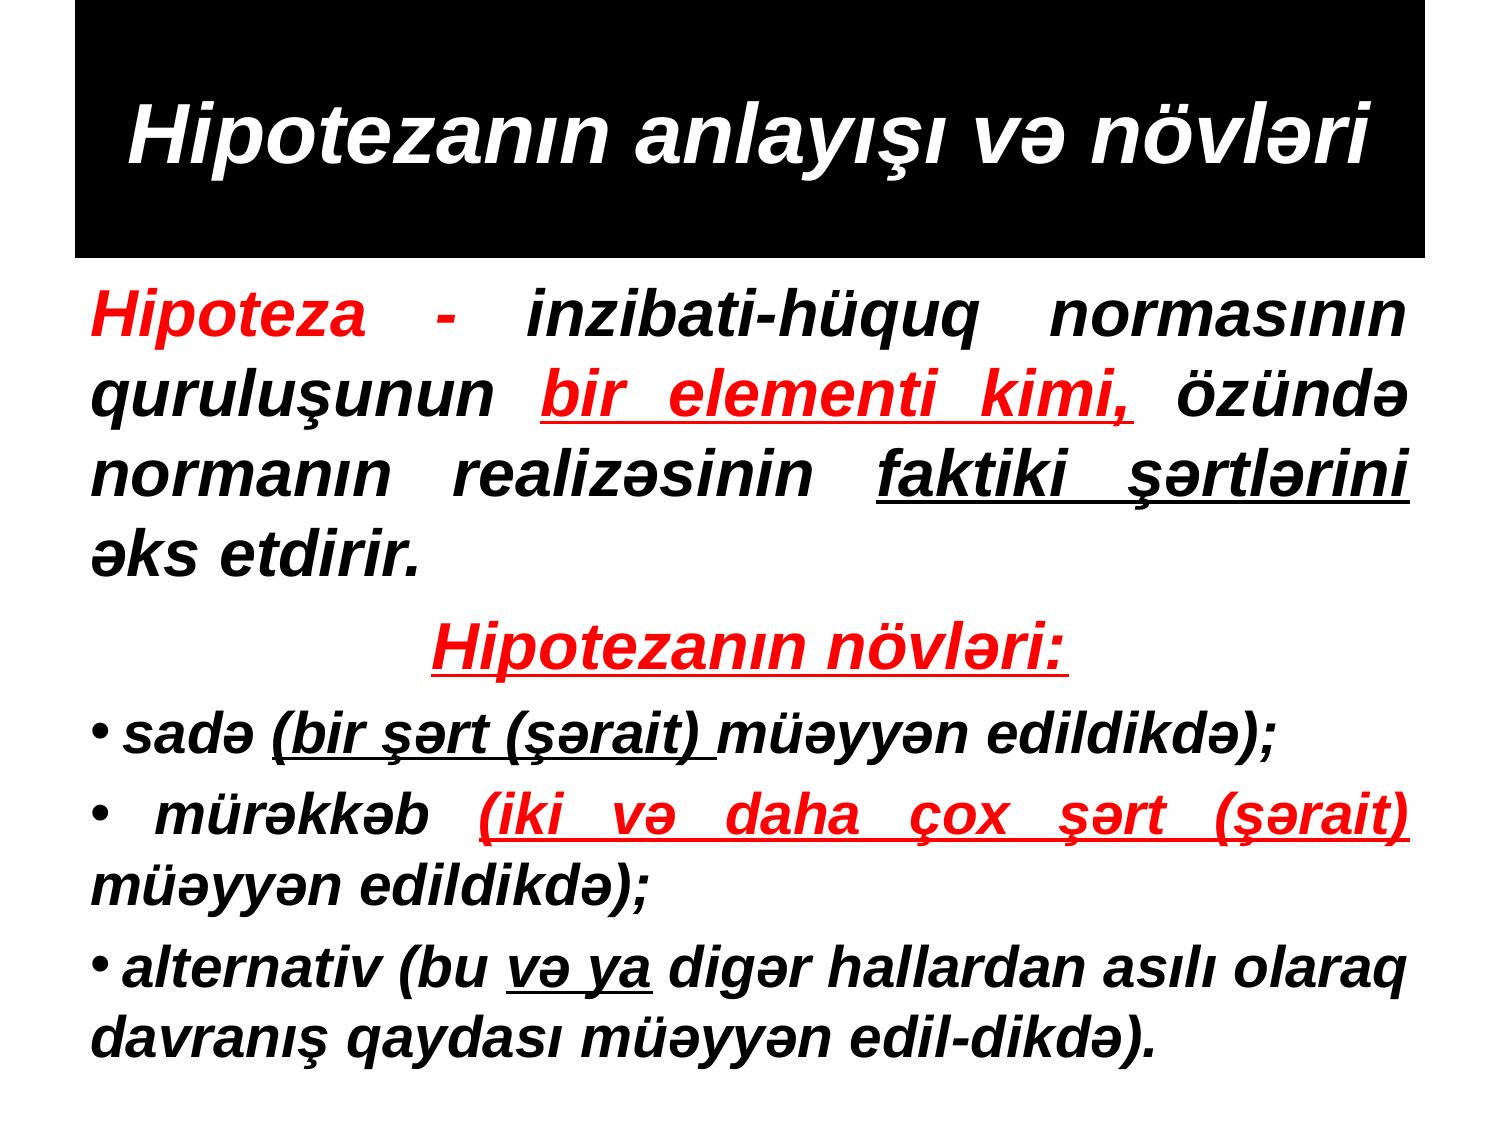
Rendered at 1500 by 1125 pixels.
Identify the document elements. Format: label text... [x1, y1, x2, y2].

title Hipotezanın anlayışı və növləri [75, 0, 1425, 258]
list Hipoteza - inzibati-hüquq normasının quruluşunun bir elementi kimi, özündə normanın realizəsinin faktiki şərtlərini əks etdirir. Hipotezanın növləri: sadə (bir şərt (şərait) müəyyən edildikdə); mürəkkəb (iki və daha çox şərt (şərait) müəyyən edildikdə); alternativ (bu və ya digər hallardan asılı olaraq davranış qaydası müəyyən edil-dikdə). [75, 262, 1425, 1090]
